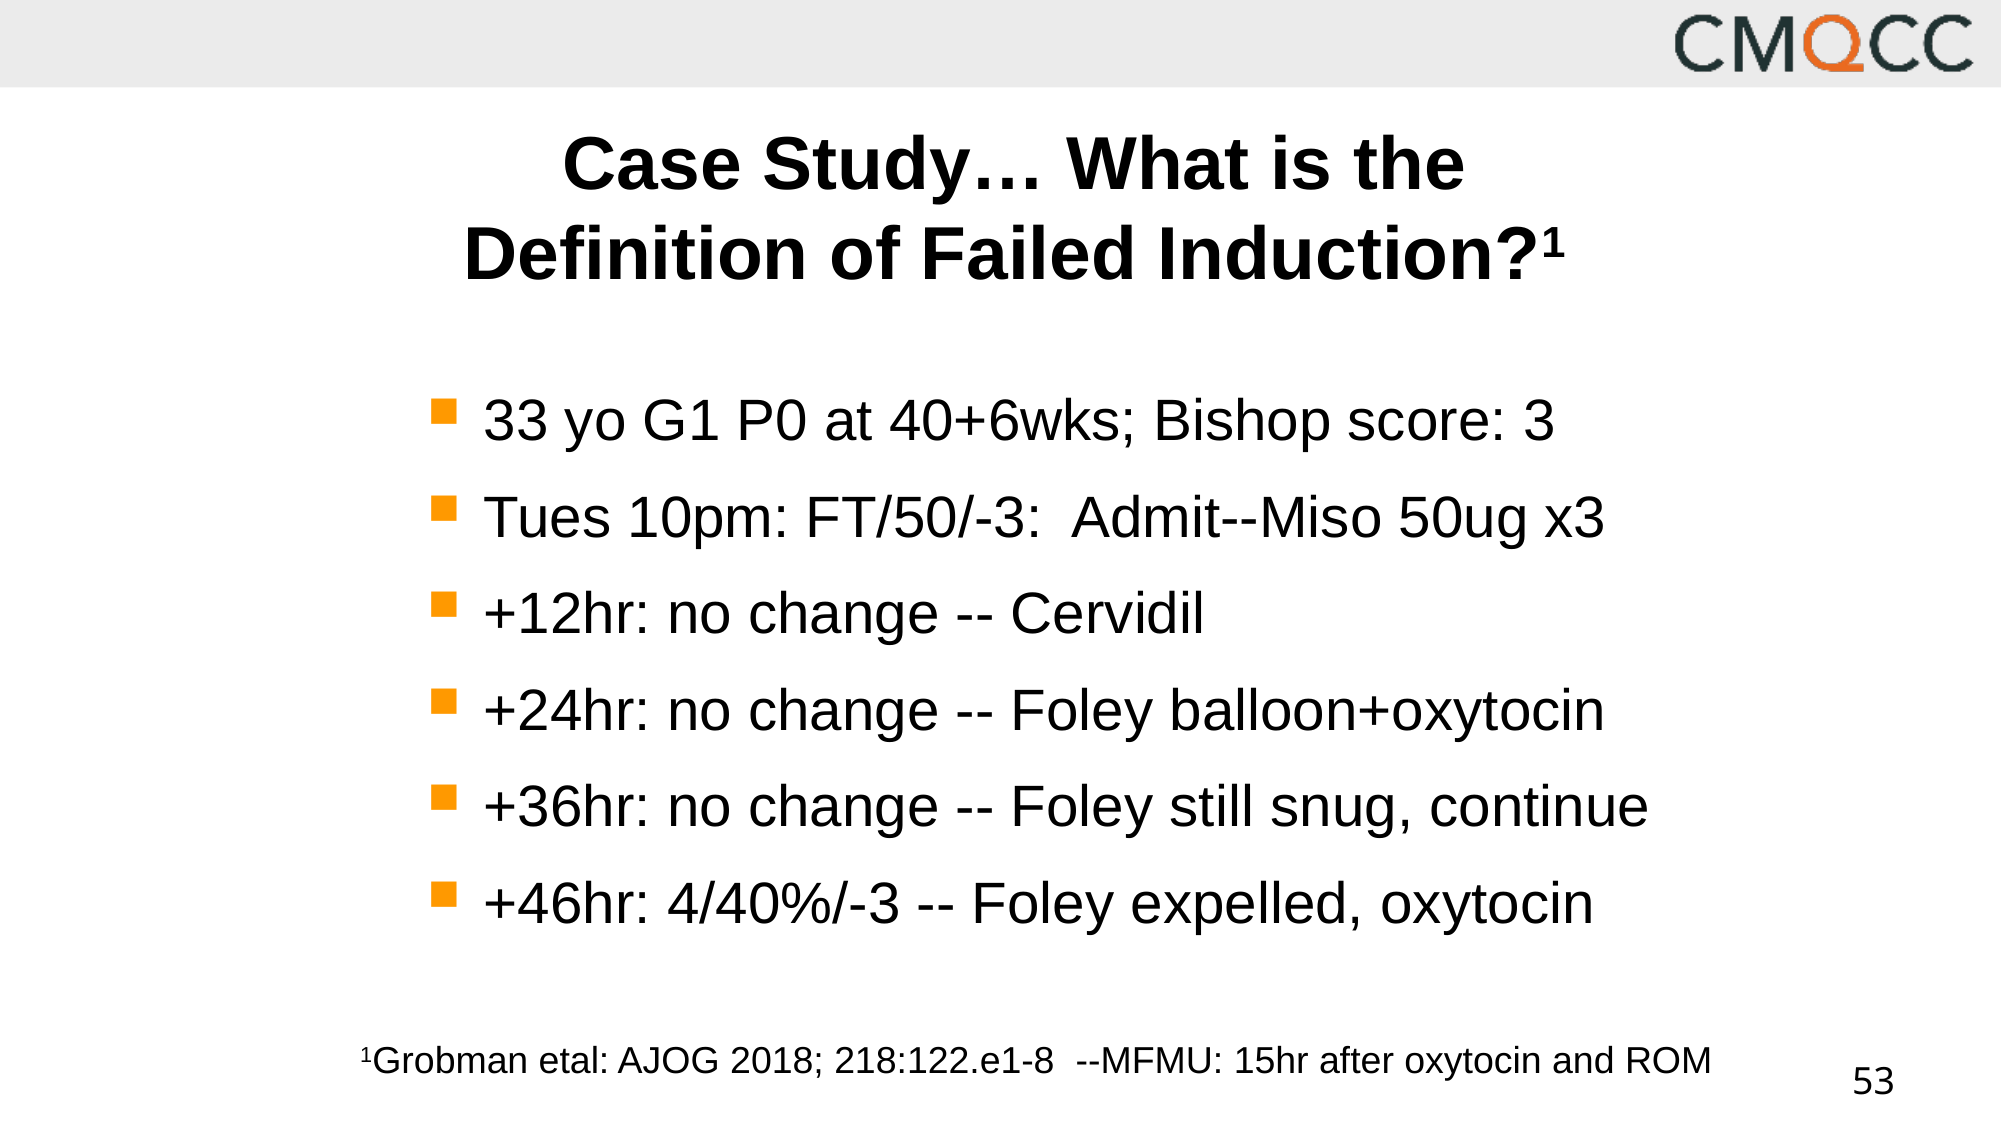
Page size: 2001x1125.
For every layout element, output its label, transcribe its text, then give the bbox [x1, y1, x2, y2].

picture [1674, 12, 1975, 75]
list 33 yo G1 P0 at 40+6wks; Bishop score: 3 Tues 10pm: FT/50/-3: Admit--Miso 50ug x3 +12hr: no change -- Cervidil +24hr: no change -- Foley balloon+oxytocin +36hr: no change -- Foley still snug, continue +46hr: 4/40%/-3 -- Foley expelled, oxytocin [412, 375, 1713, 951]
title Case Study… What is the Definition of Failed Induction?1 [377, 129, 1653, 280]
text_box 1Grobman etal: AJOG 2018; 218:122.e1-8 --MFMU: 15hr after oxytocin and ROM [323, 1028, 1750, 1089]
